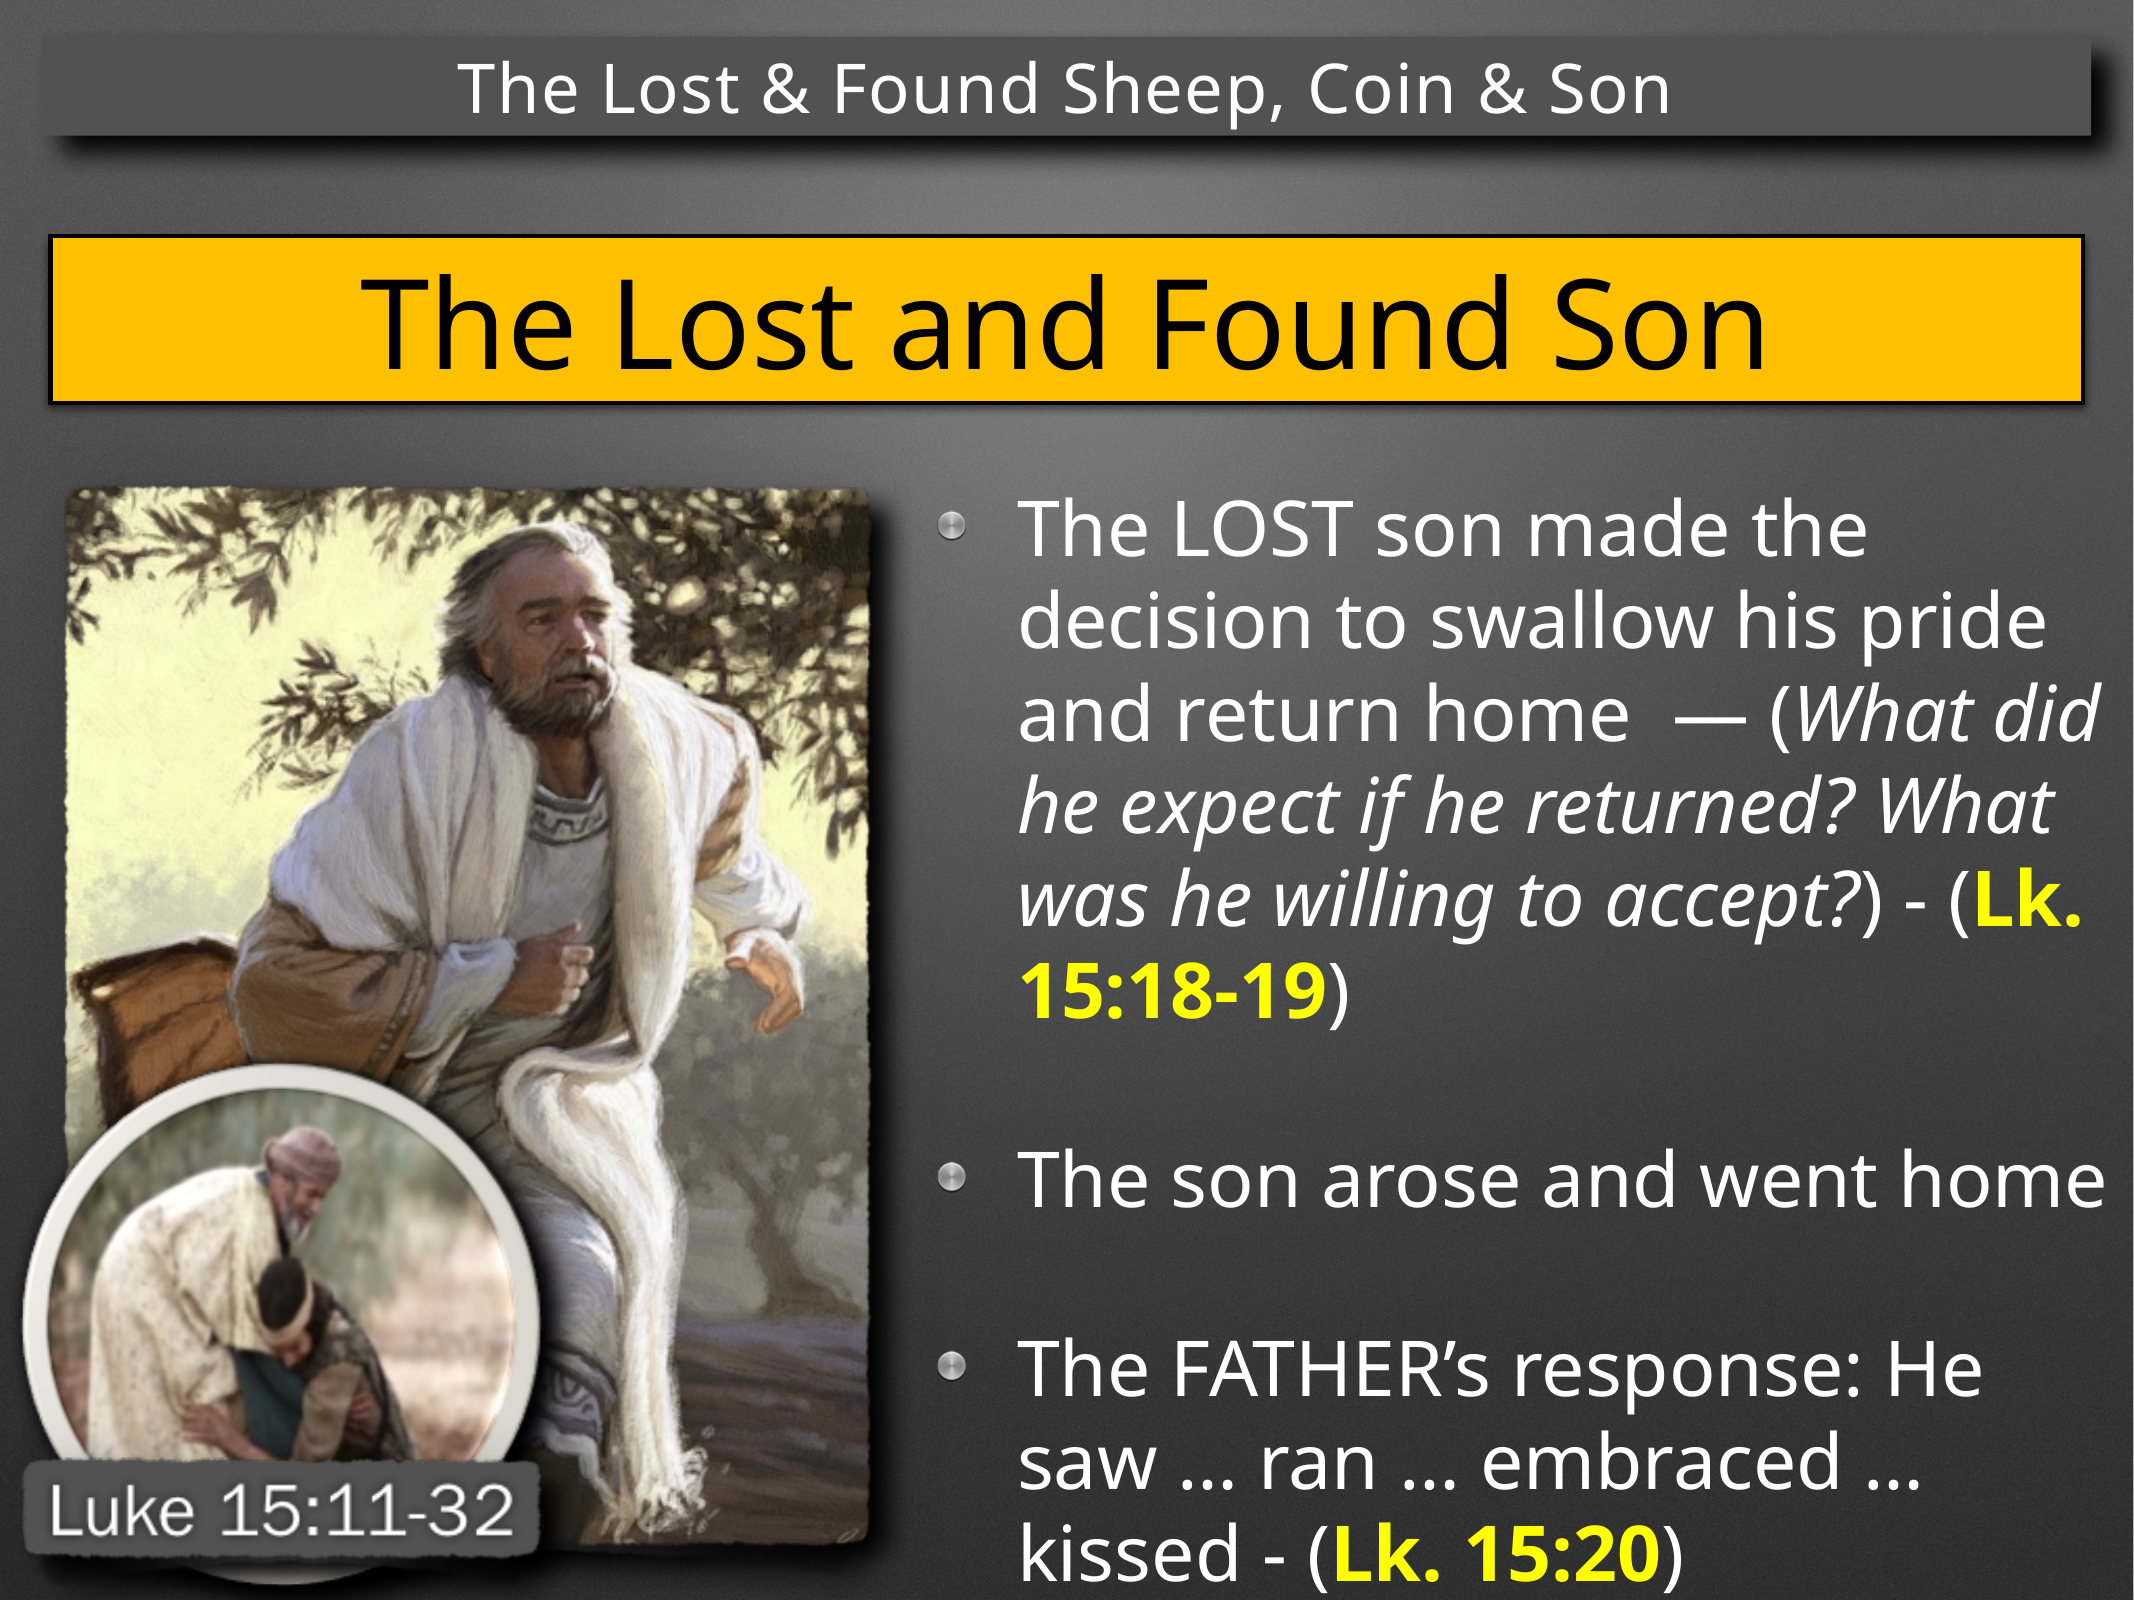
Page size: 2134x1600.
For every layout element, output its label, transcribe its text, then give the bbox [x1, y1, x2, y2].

picture [0, 0, 2134, 1600]
picture [936, 1161, 967, 1193]
text_box The LOST son made the decision to swallow his pride and return home — (What did he expect if he returned? What was he willing to accept?) - (Lk. 15:18-19) The son arose and went home The FATHER’s response: He saw … ran … embraced … kissed - (Lk. 15:20) [960, 468, 2134, 1600]
text_box The Lost & Found Sheep, Coin & Son [41, 36, 2092, 136]
picture [936, 1350, 967, 1382]
picture [936, 510, 967, 541]
text_box The Lost and Found Son [50, 236, 2083, 403]
